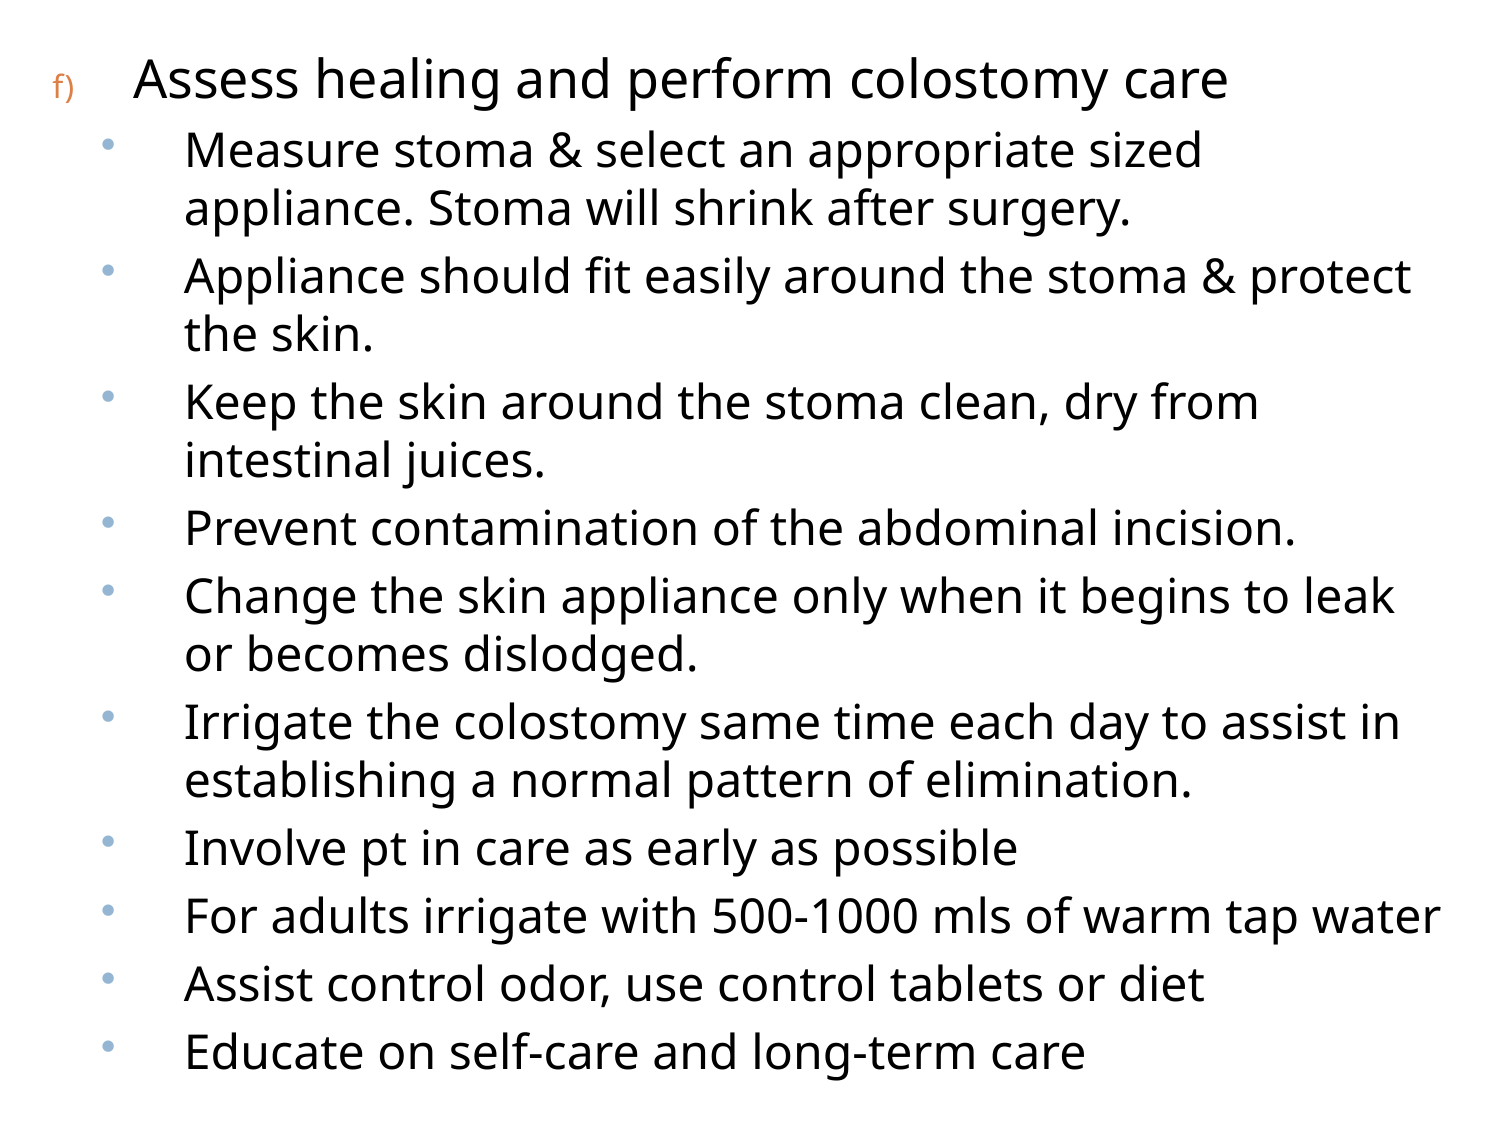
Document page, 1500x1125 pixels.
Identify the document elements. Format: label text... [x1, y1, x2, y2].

list Assess healing and perform colostomy care Measure stoma & select an appropriate sized appliance. Stoma will shrink after surgery. Appliance should fit easily around the stoma & protect the skin. Keep the skin around the stoma clean, dry from intestinal juices. Prevent contamination of the abdominal incision. Change the skin appliance only when it begins to leak or becomes dislodged. Irrigate the colostomy same time each day to assist in establishing a normal pattern of elimination. Involve pt in care as early as possible For adults irrigate with 500-1000 mls of warm tap water Assist control odor, use control tablets or diet Educate on self-care and long-term care [37, 37, 1463, 1100]
